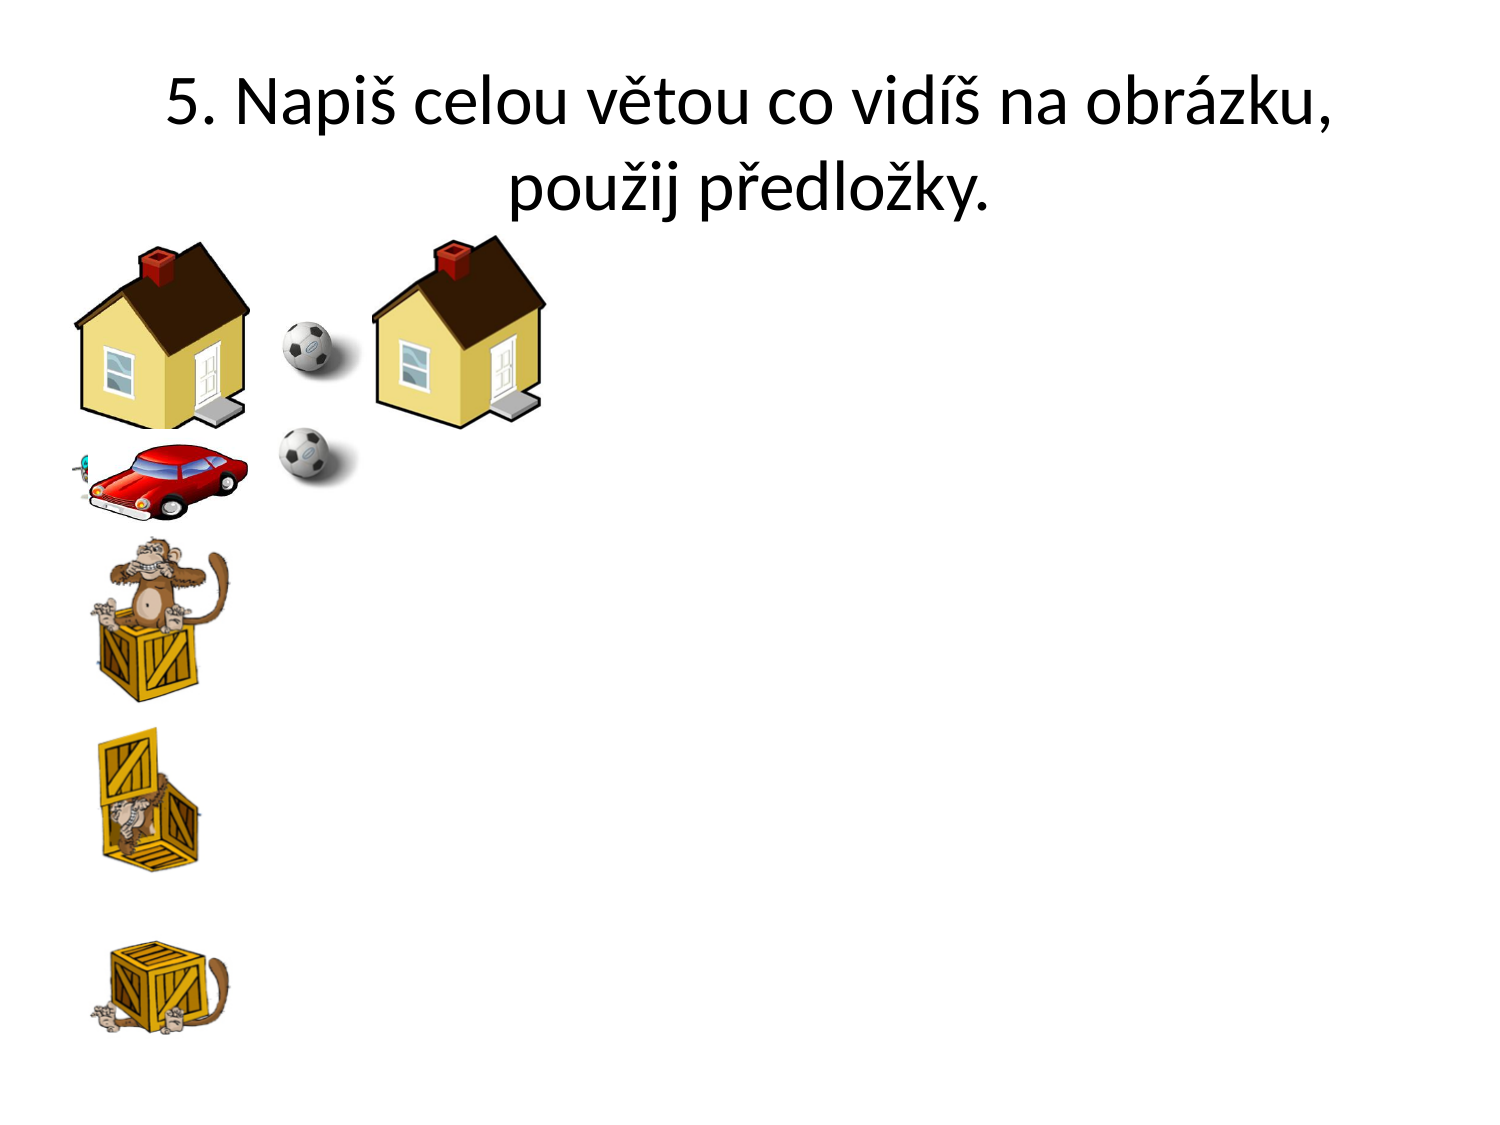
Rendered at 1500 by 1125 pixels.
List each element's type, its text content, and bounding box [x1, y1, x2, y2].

title 5. Napiš celou větou co vidíš na obrázku, použij předložky. [75, 45, 1425, 233]
picture [64, 234, 556, 1043]
